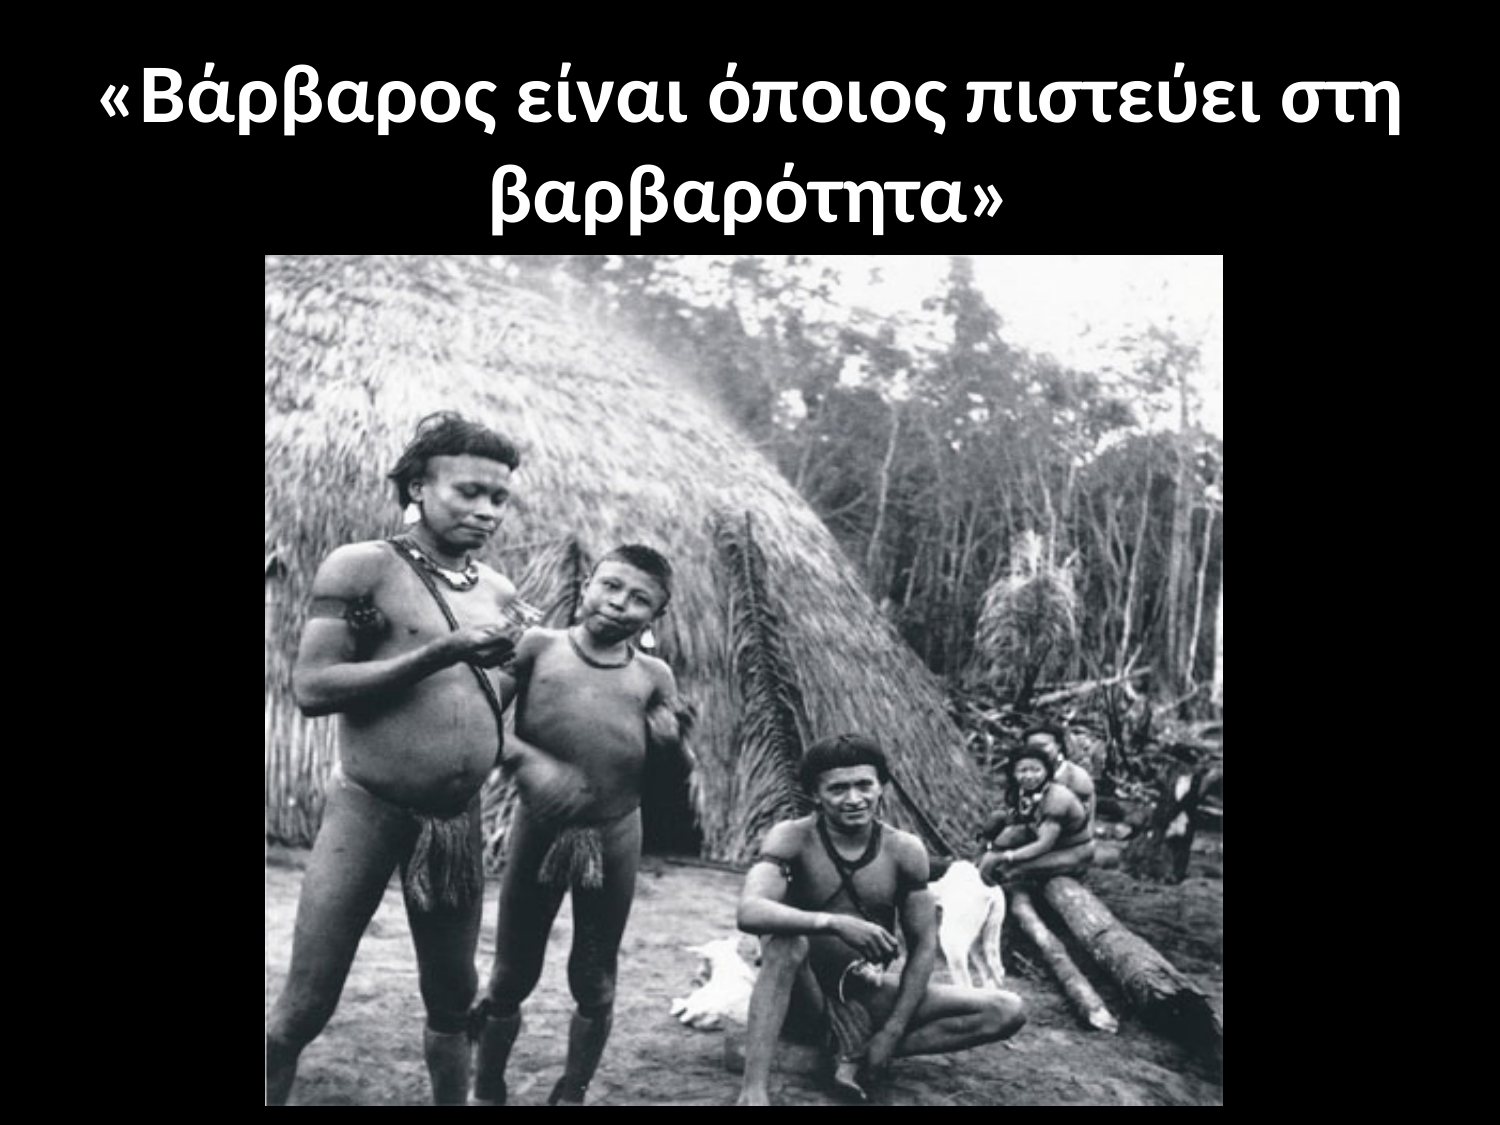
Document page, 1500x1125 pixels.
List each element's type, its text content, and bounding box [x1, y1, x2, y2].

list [265, 255, 1223, 1107]
title «Βάρβαρος είναι όποιος πιστεύει στη βαρβαρότητα» [74, 44, 1426, 233]
